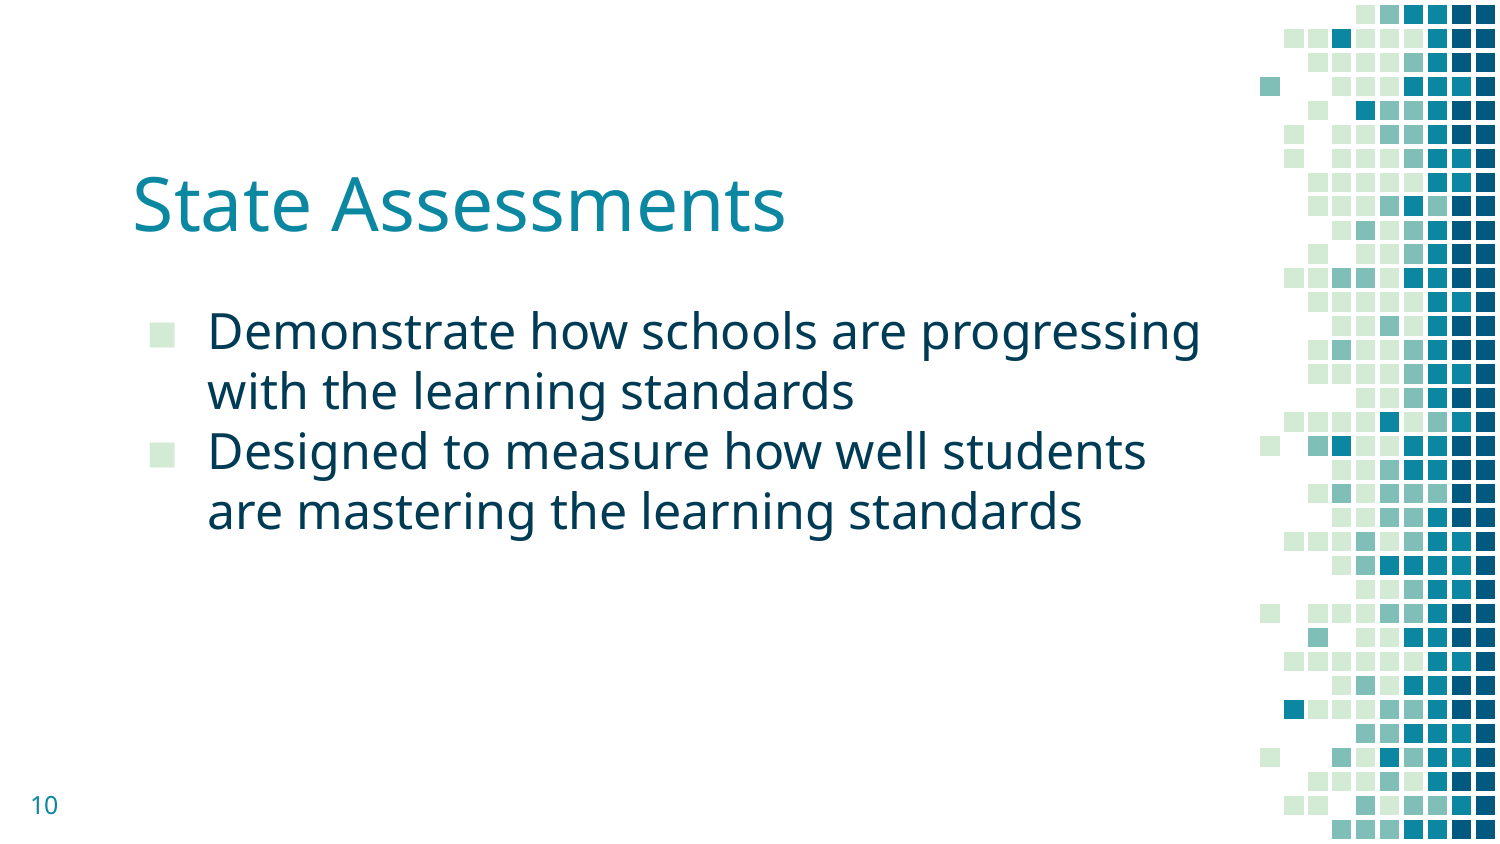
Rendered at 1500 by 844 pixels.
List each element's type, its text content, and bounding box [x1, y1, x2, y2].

list Demonstrate how schools are progressing with the learning standards Designed to measure how well students are mastering the learning standards [117, 284, 1227, 774]
title State Assessments [117, 121, 1227, 262]
slide_number 10 [15, 774, 105, 839]
